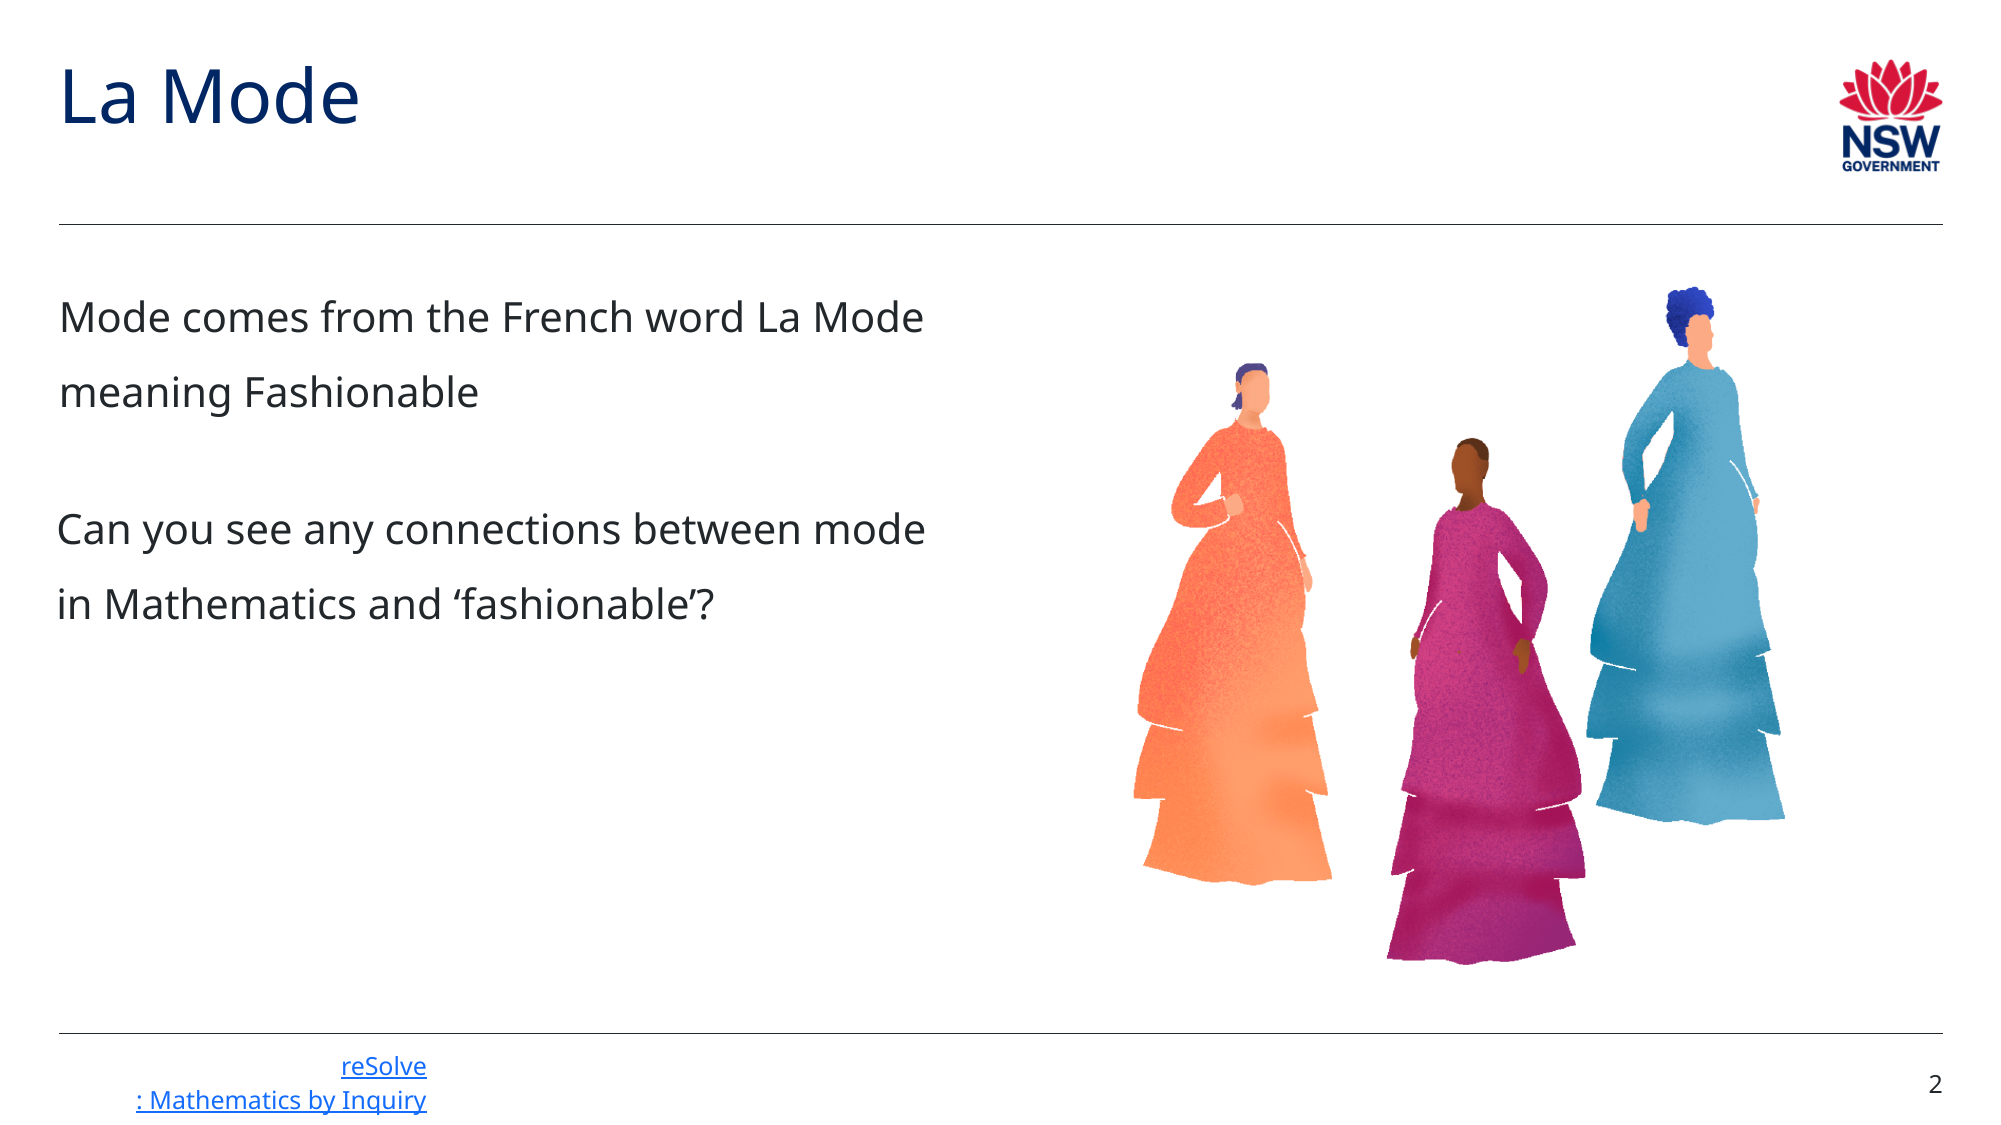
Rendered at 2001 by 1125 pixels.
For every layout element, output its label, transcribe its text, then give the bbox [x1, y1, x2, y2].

title La Mode [59, 59, 1713, 149]
slide_number 2 [1824, 1068, 1943, 1099]
list Mode comes from the French word La Mode meaning Fashionable [59, 265, 947, 436]
picture [1839, 59, 1943, 172]
text_box reSolve: Mathematics by Inquiry [56, 1050, 427, 1099]
text_box Can you see any connections between mode in Mathematics and ‘fashionable’? [56, 477, 944, 648]
picture [1121, 265, 1813, 986]
